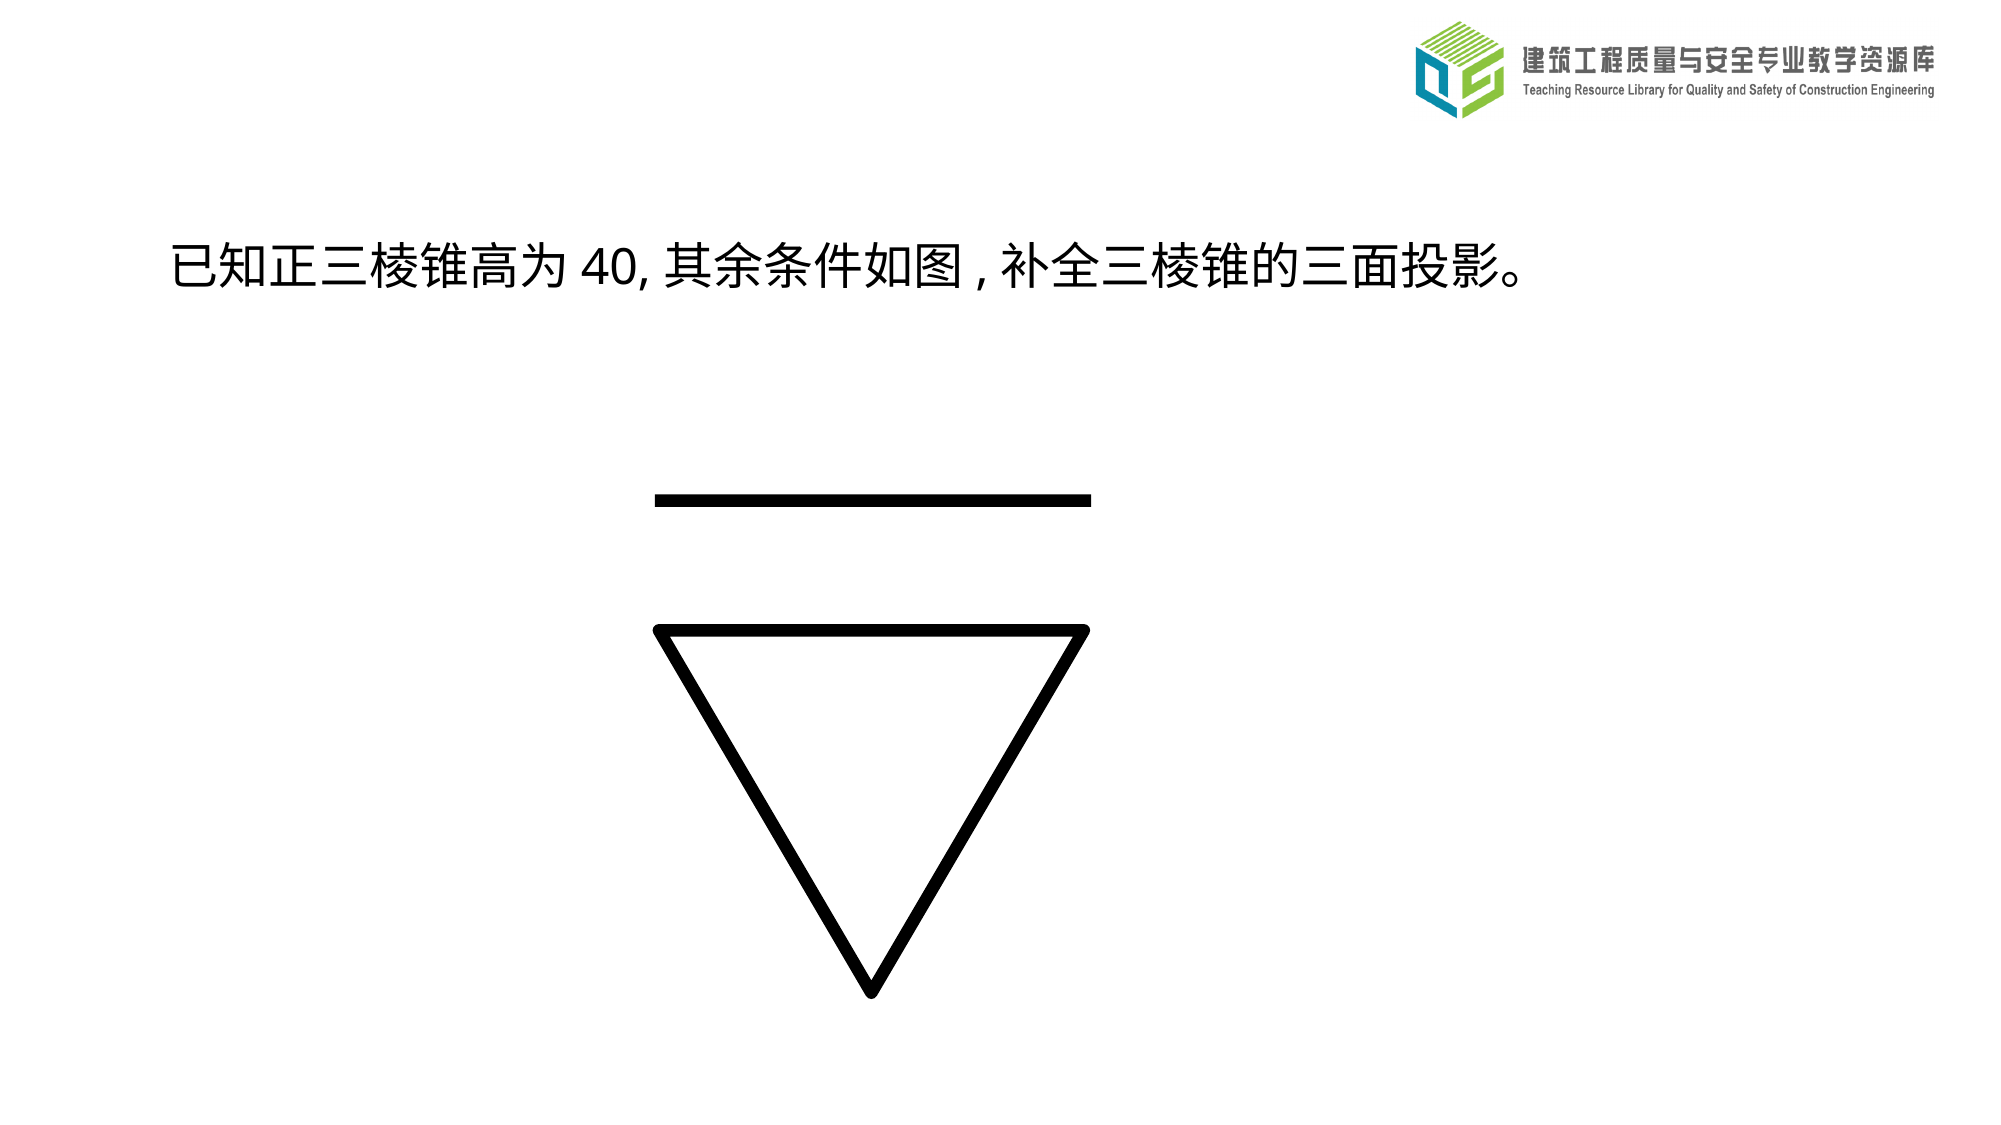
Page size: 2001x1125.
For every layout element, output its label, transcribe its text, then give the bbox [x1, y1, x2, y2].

text_box 已知正三棱锥高为40,其余条件如图,补全三棱锥的三面投影。 [154, 227, 1655, 303]
picture [1410, 16, 1939, 121]
text_box [658, 630, 1084, 993]
